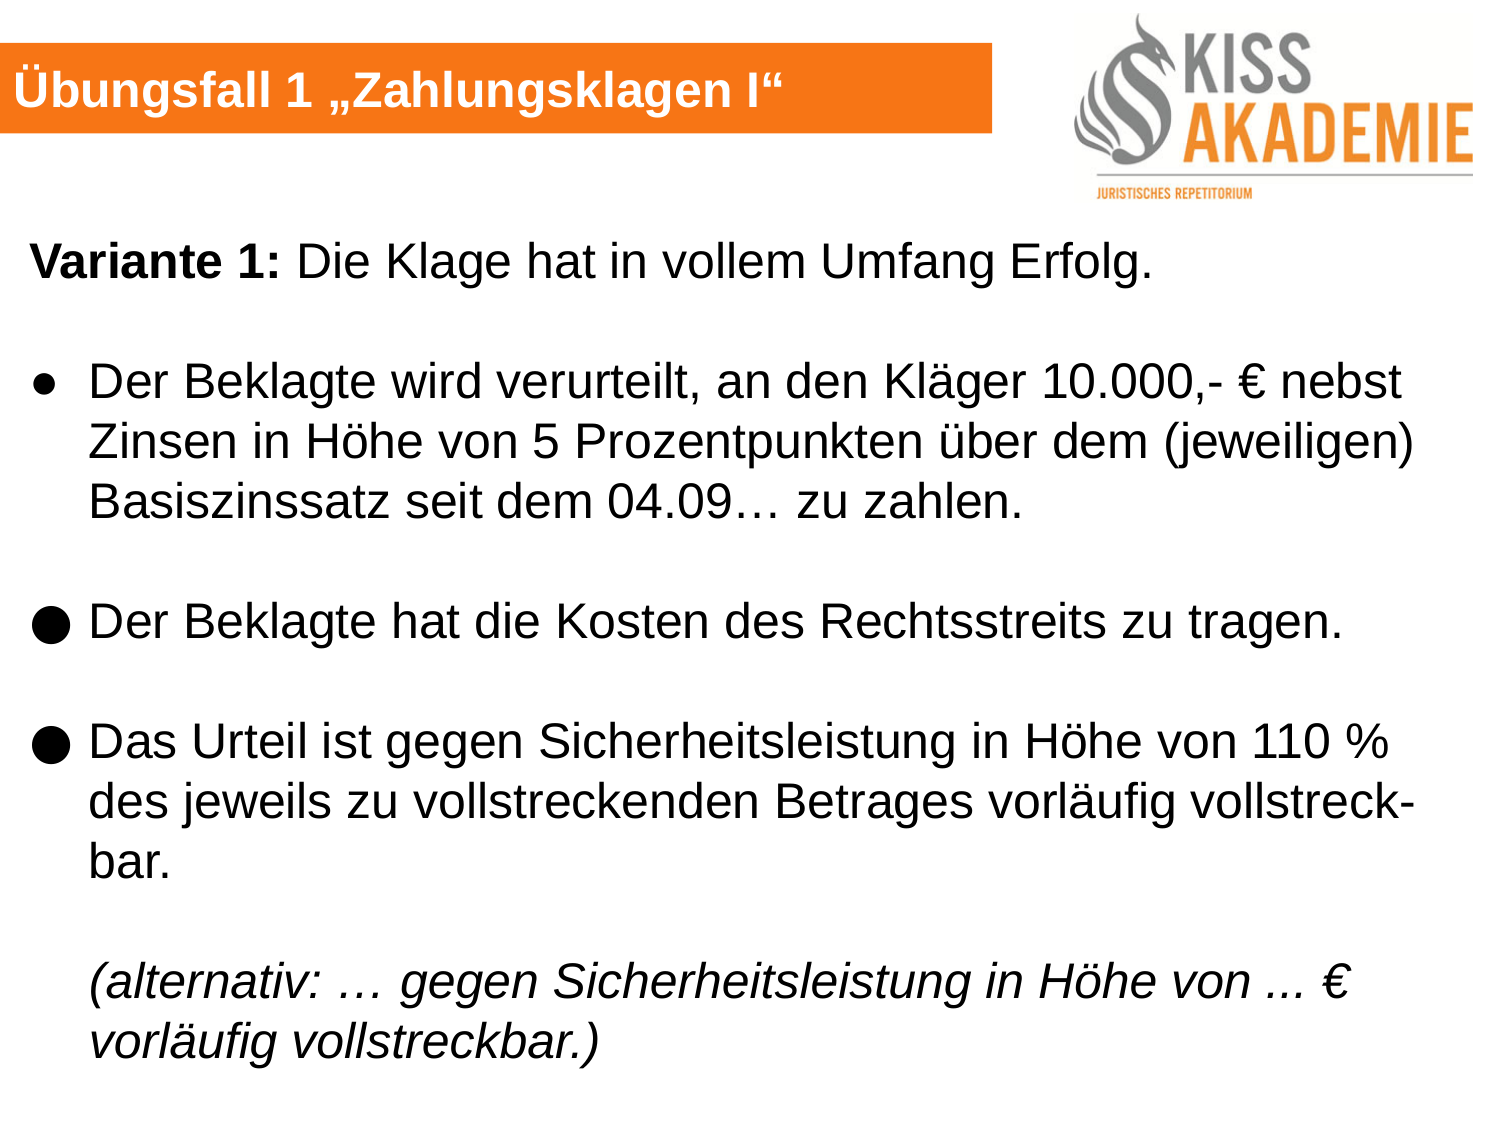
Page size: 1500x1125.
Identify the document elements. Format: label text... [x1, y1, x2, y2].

text_box Übungsfall 1 „Zahlungsklagen I“ [0, 42, 993, 134]
picture [1074, 13, 1473, 203]
text_box Variante 1: Die Klage hat in vollem Umfang Erfolg. ● Der Beklagte wird verurteilt, an den Kläger 10.000,- € nebst Zinsen in Höhe von 5 Prozentpunkten über dem (jeweiligen) Basiszinssatz seit dem 04.09… zu zahlen. ● Der Beklagte hat die Kosten des Rechtsstreits zu tragen. ● Das Urteil ist gegen Sicherheitsleistung in Höhe von 110 % des jeweils zu vollstreckenden Betrages vorläufig vollstreck-bar. (alternativ: … gegen Sicherheitsleistung in Höhe von ... € vorläufig vollstreckbar.) [29, 228, 1459, 1069]
